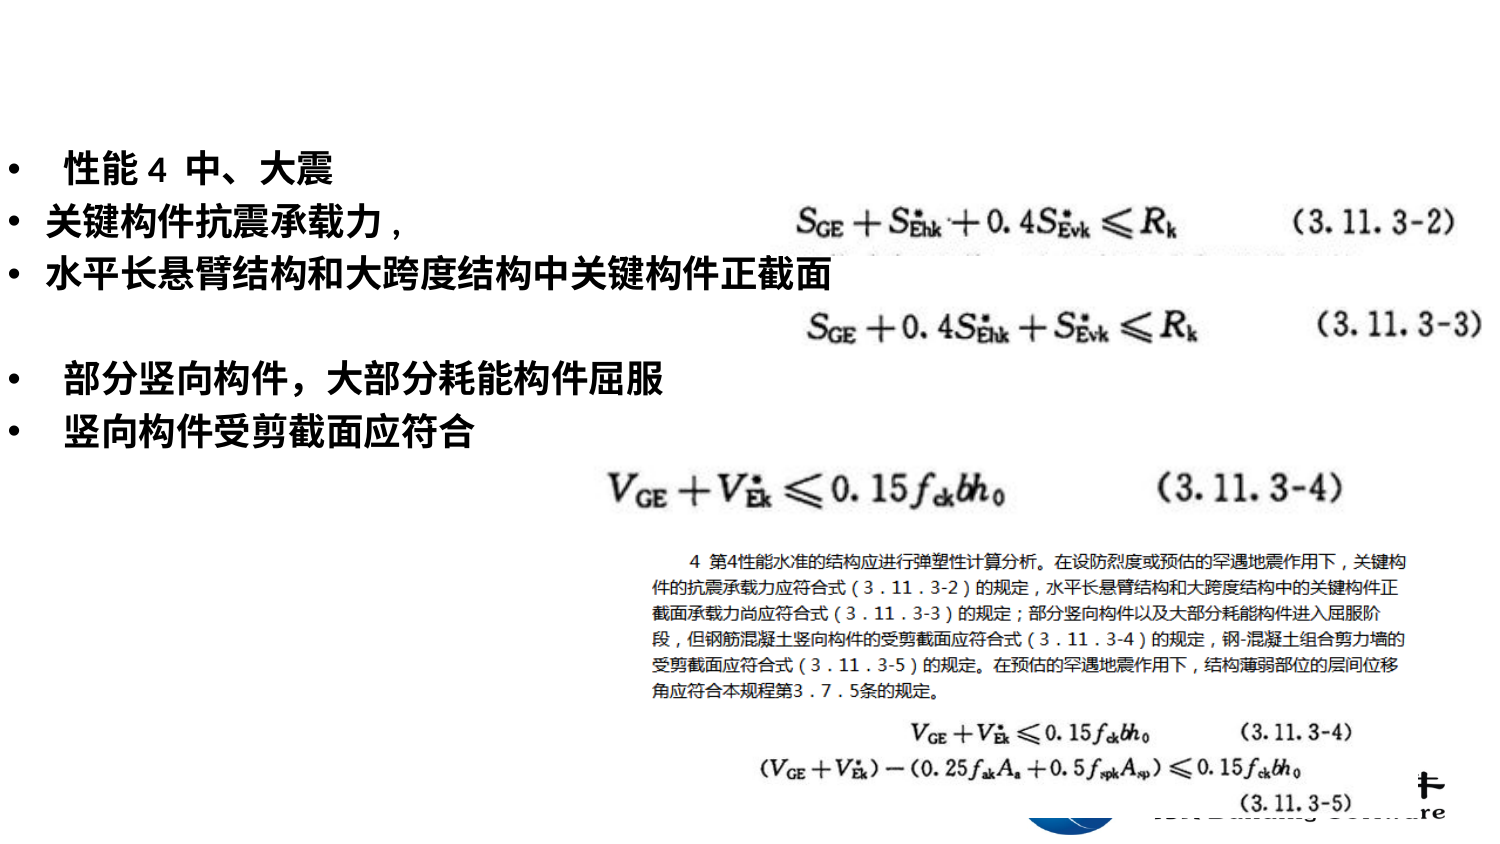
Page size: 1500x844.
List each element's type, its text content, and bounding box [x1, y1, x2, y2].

picture [585, 445, 1369, 521]
picture [770, 187, 1487, 257]
picture [798, 291, 1500, 362]
list 性能4 中、大震 关键构件抗震承载力, 水平长悬臂结构和大跨度结构中关键构件正截面 部分竖向构件，大部分耗能构件屈服 竖向构件受剪截面应符合 [0, 137, 1343, 695]
picture [643, 541, 1445, 835]
